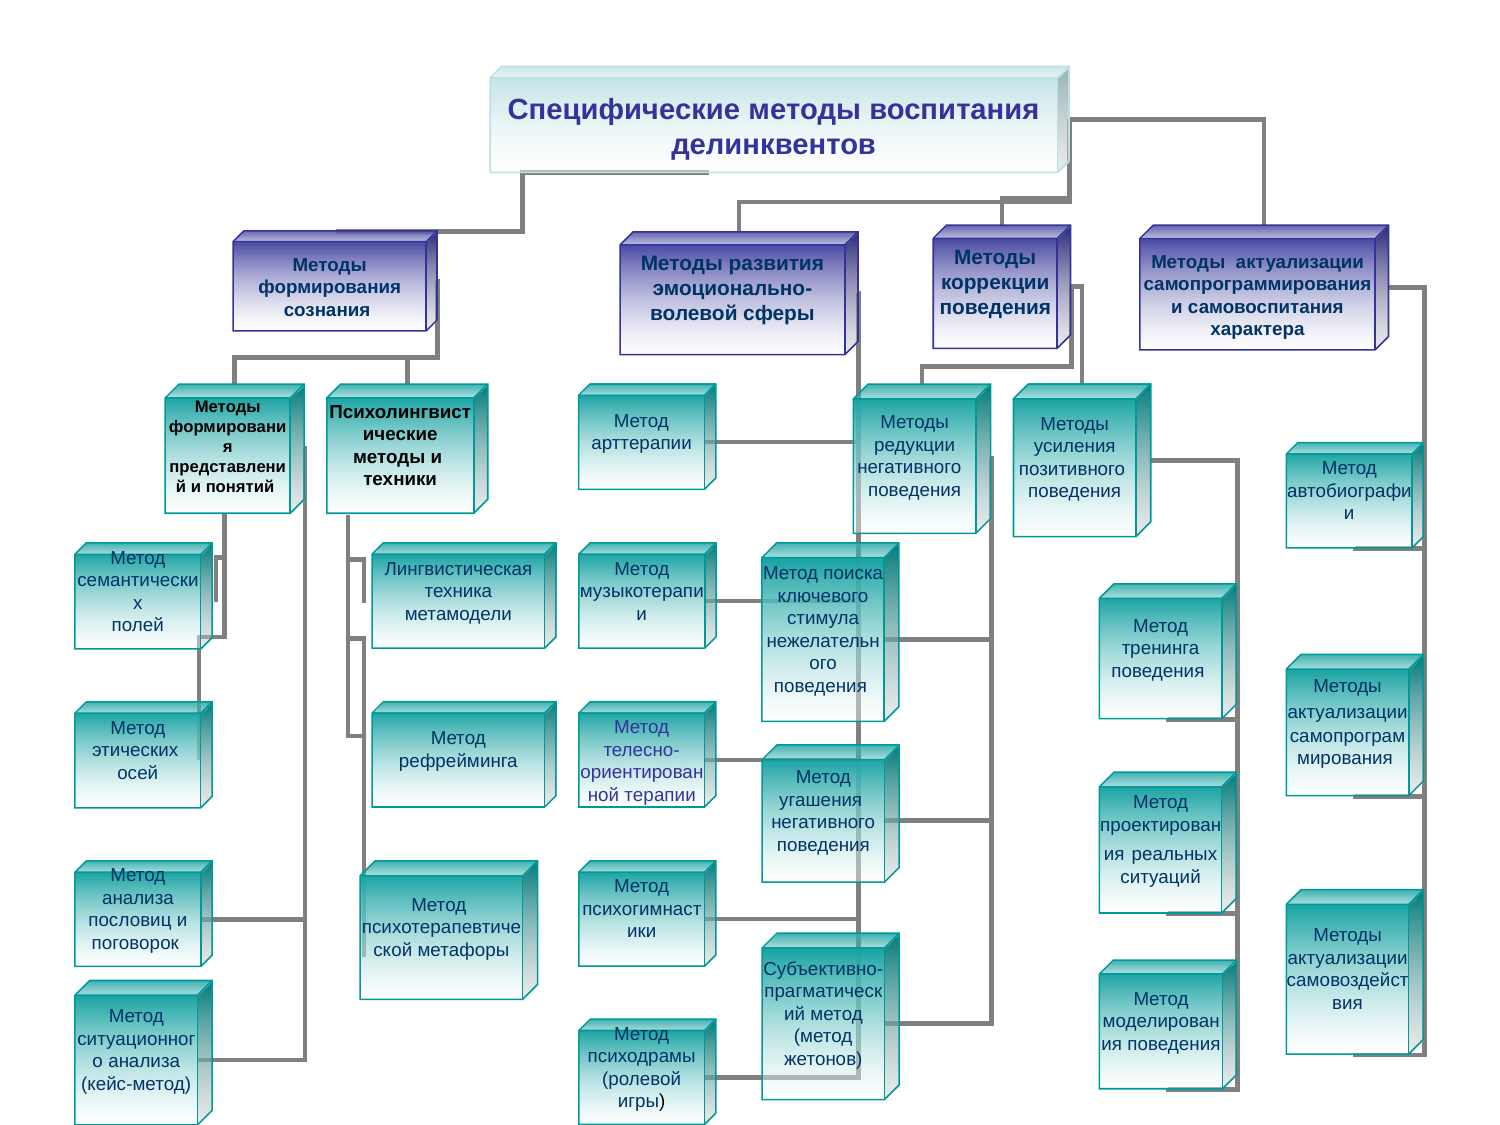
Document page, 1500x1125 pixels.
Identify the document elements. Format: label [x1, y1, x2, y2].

text_box [74, 66, 1428, 1125]
